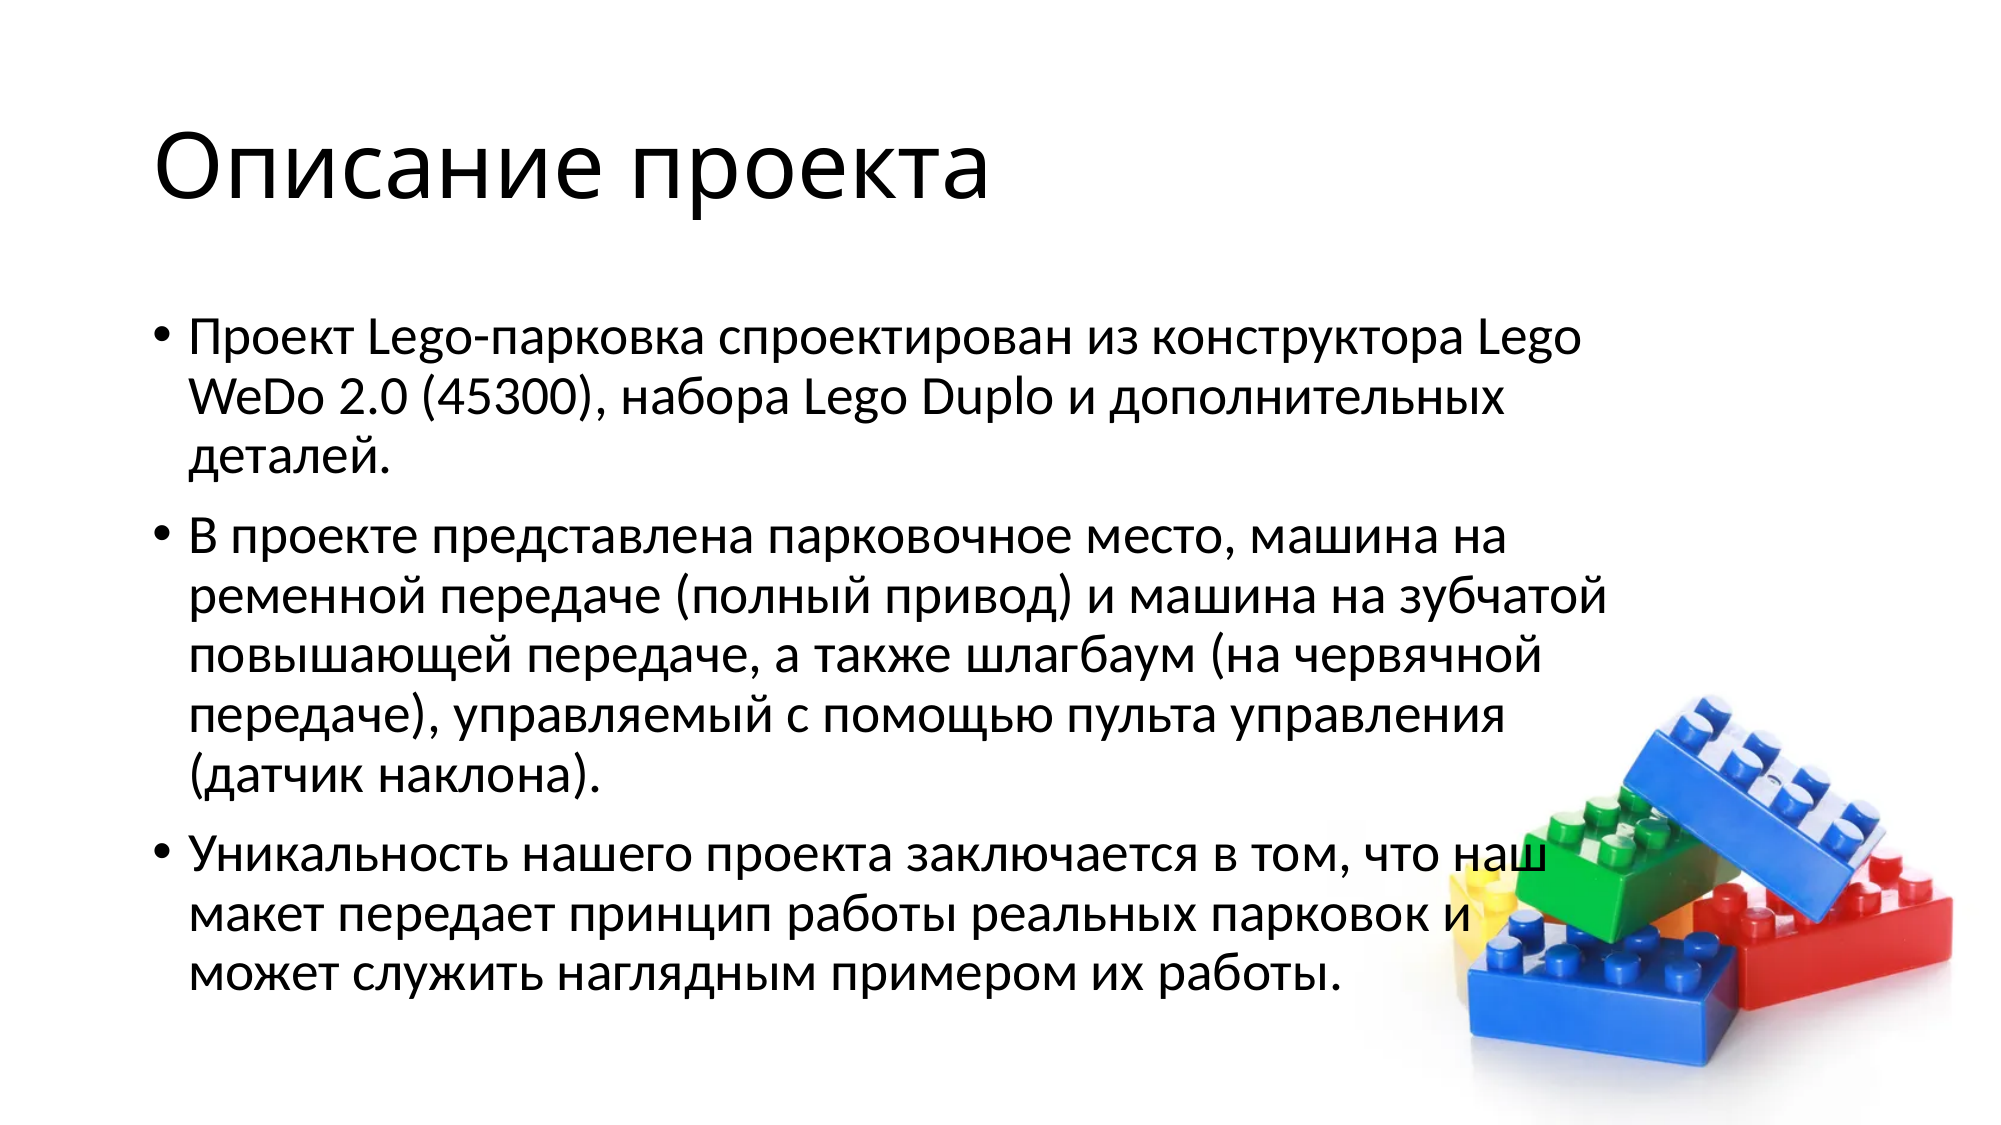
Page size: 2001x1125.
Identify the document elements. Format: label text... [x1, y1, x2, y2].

title Описание проекта [137, 59, 1863, 278]
list Проект Lego-парковка спроектирован из конструктора Lego WeDo 2.0 (45300), набора Lego Duplo и дополнительных деталей. В проекте представлена парковочное место, машина на ременной передаче (полный привод) и машина на зубчатой повышающей передаче, а также шлагбаум (на червячной передаче), управляемый с помощью пульта управления (датчик наклона). Уникальность нашего проекта заключается в том, что наш макет передает принцип работы реальных парковок и может служить наглядным примером их работы. [137, 299, 1637, 1014]
picture [1327, 649, 2000, 1125]
